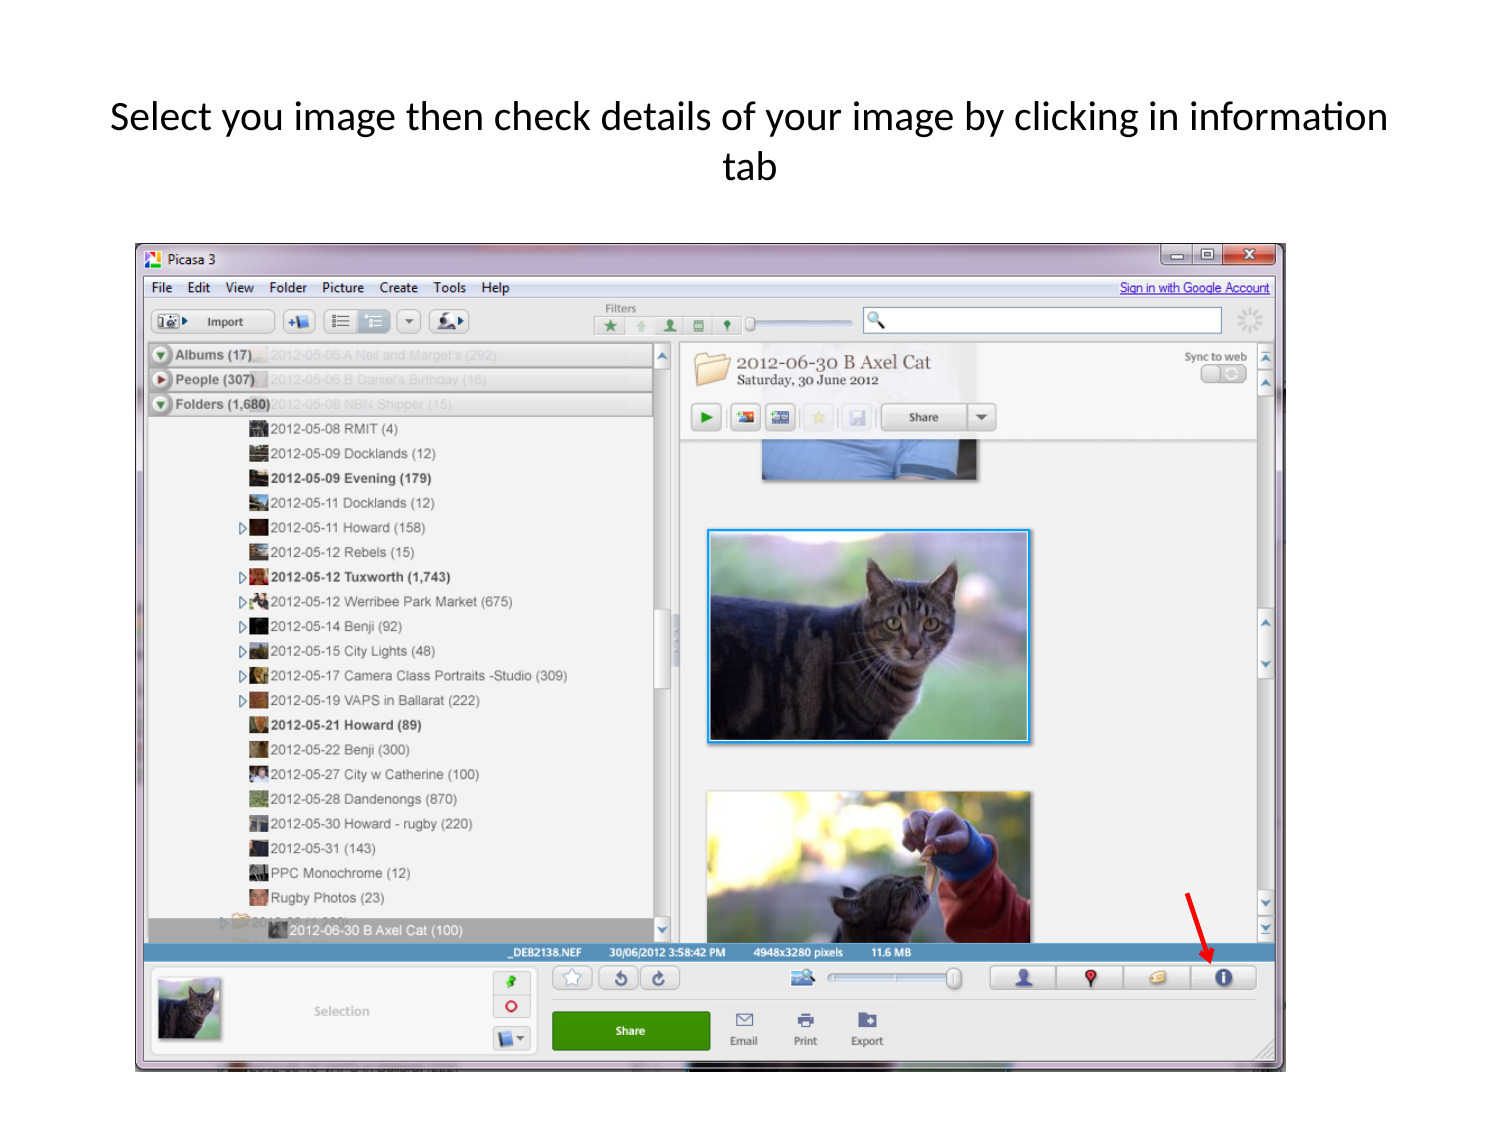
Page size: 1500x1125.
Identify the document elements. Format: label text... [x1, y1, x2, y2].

picture [135, 243, 1287, 1073]
title Select you image then check details of your image by clicking in information tab [75, 45, 1425, 233]
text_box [1186, 892, 1211, 965]
